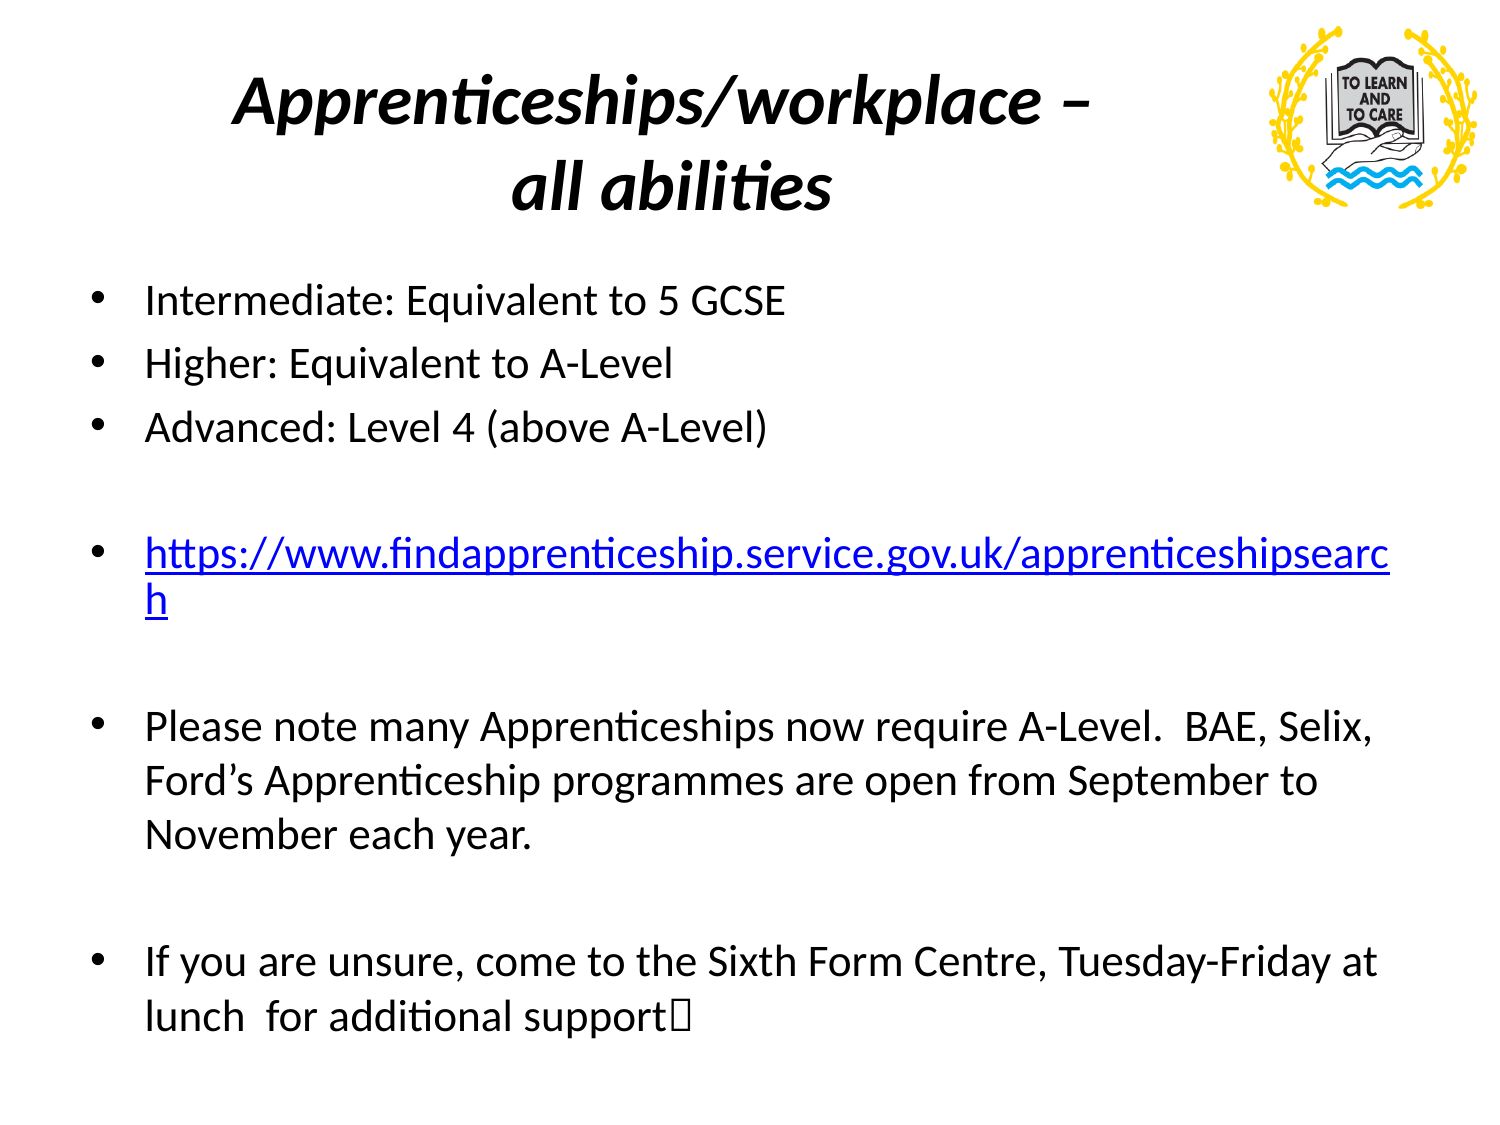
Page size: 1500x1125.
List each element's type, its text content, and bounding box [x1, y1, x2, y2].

title Apprenticeships/workplace – all abilities [75, 45, 1270, 233]
picture [1269, 26, 1478, 209]
list Intermediate: Equivalent to 5 GCSE Higher: Equivalent to A-Level Advanced: Level 4 (above A-Level) https://www.findapprenticeship.service.gov.uk/apprenticeshipsearch Please note many Apprenticeships now require A-Level. BAE, Selix, Ford’s Apprenticeship programmes are open from September to November each year. If you are unsure, come to the Sixth Form Centre, Tuesday-Friday at lunch for additional support [75, 262, 1425, 1005]
